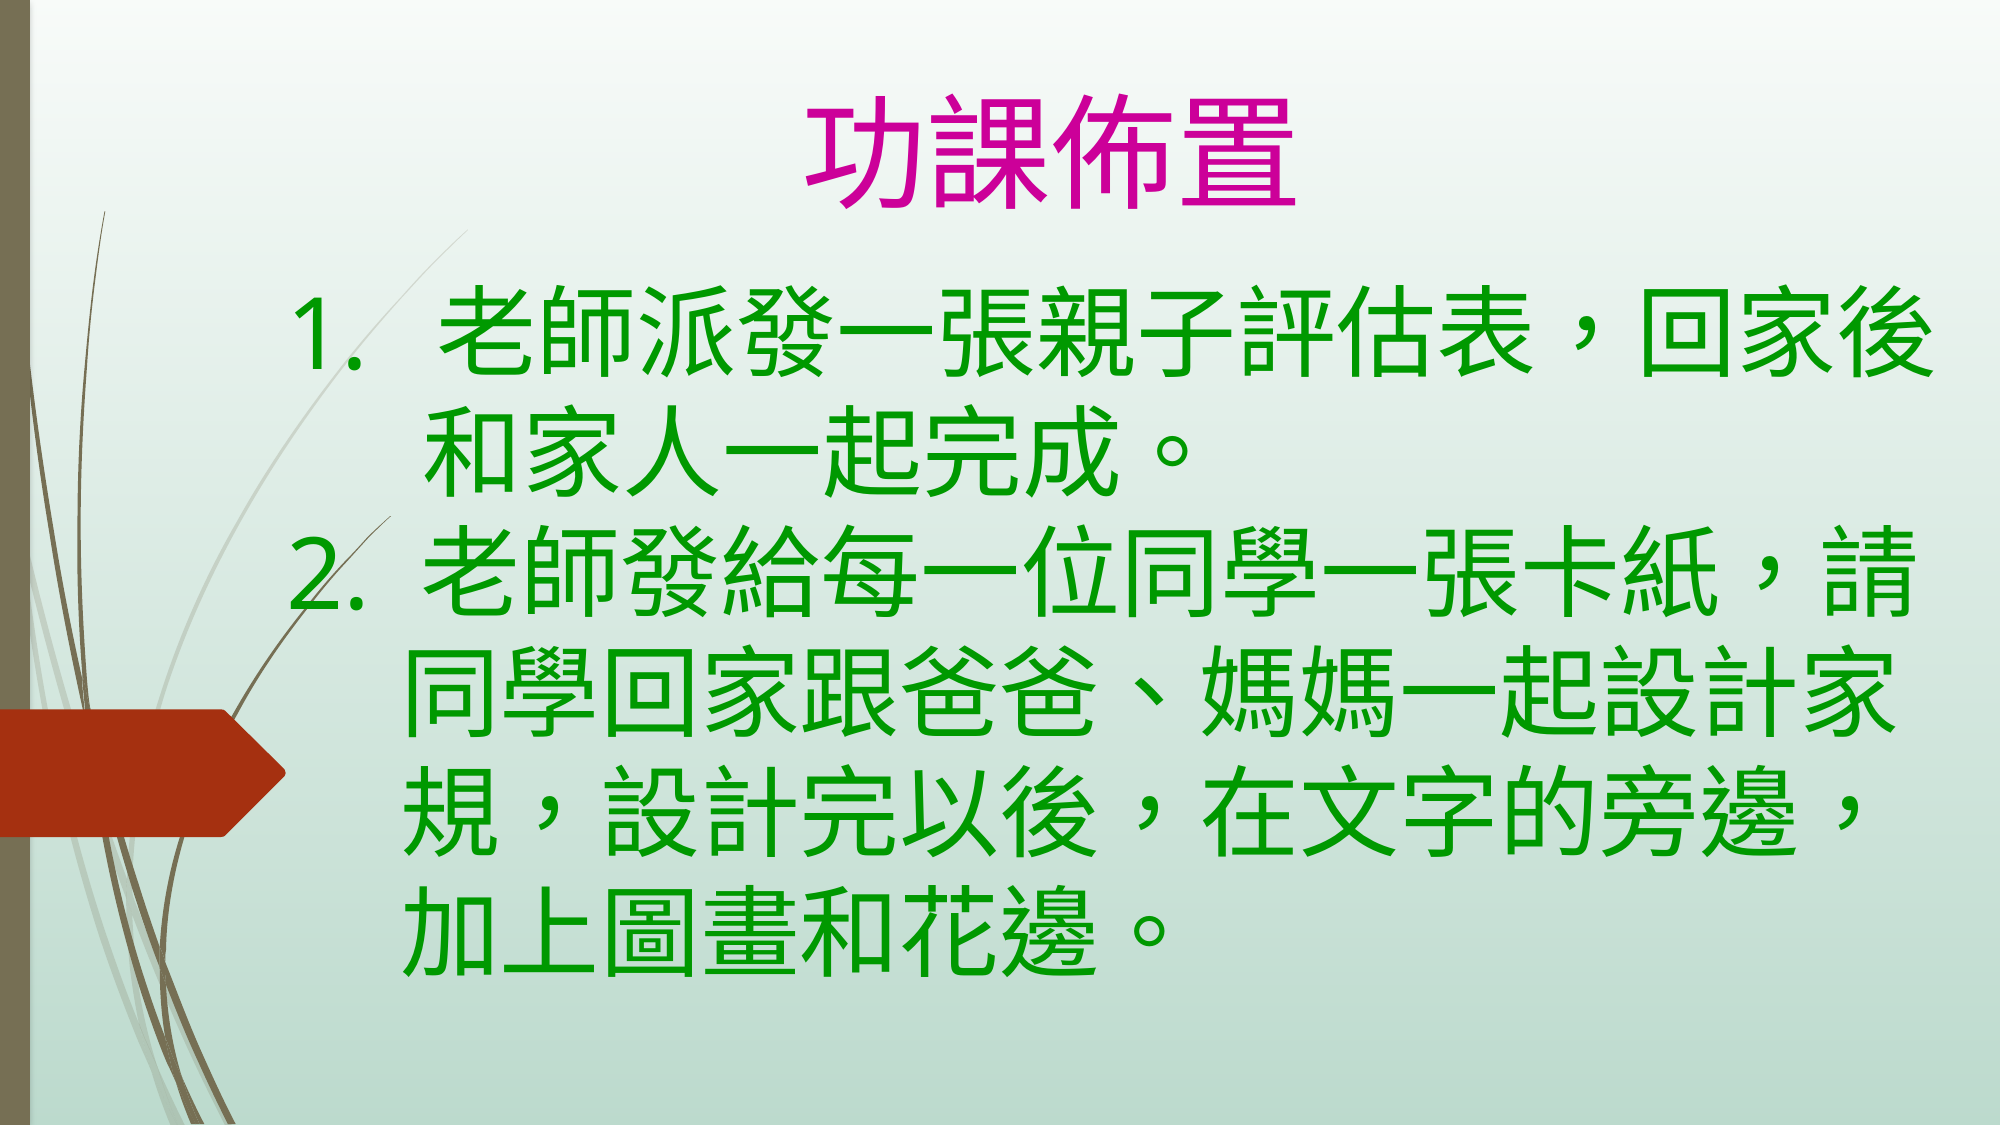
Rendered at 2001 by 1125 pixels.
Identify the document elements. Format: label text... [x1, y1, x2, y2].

text_box 功課佈置 [786, 67, 1329, 232]
text_box 老師派發一張親子評估表，回家後 和家人一起完成。 2. 老師發給每一位同學一張卡紙，請 同學回家跟爸爸、媽媽一起設計家 規，設計完以後，在文字的旁邊， 加上圖畫和花邊。 [271, 262, 2000, 1117]
